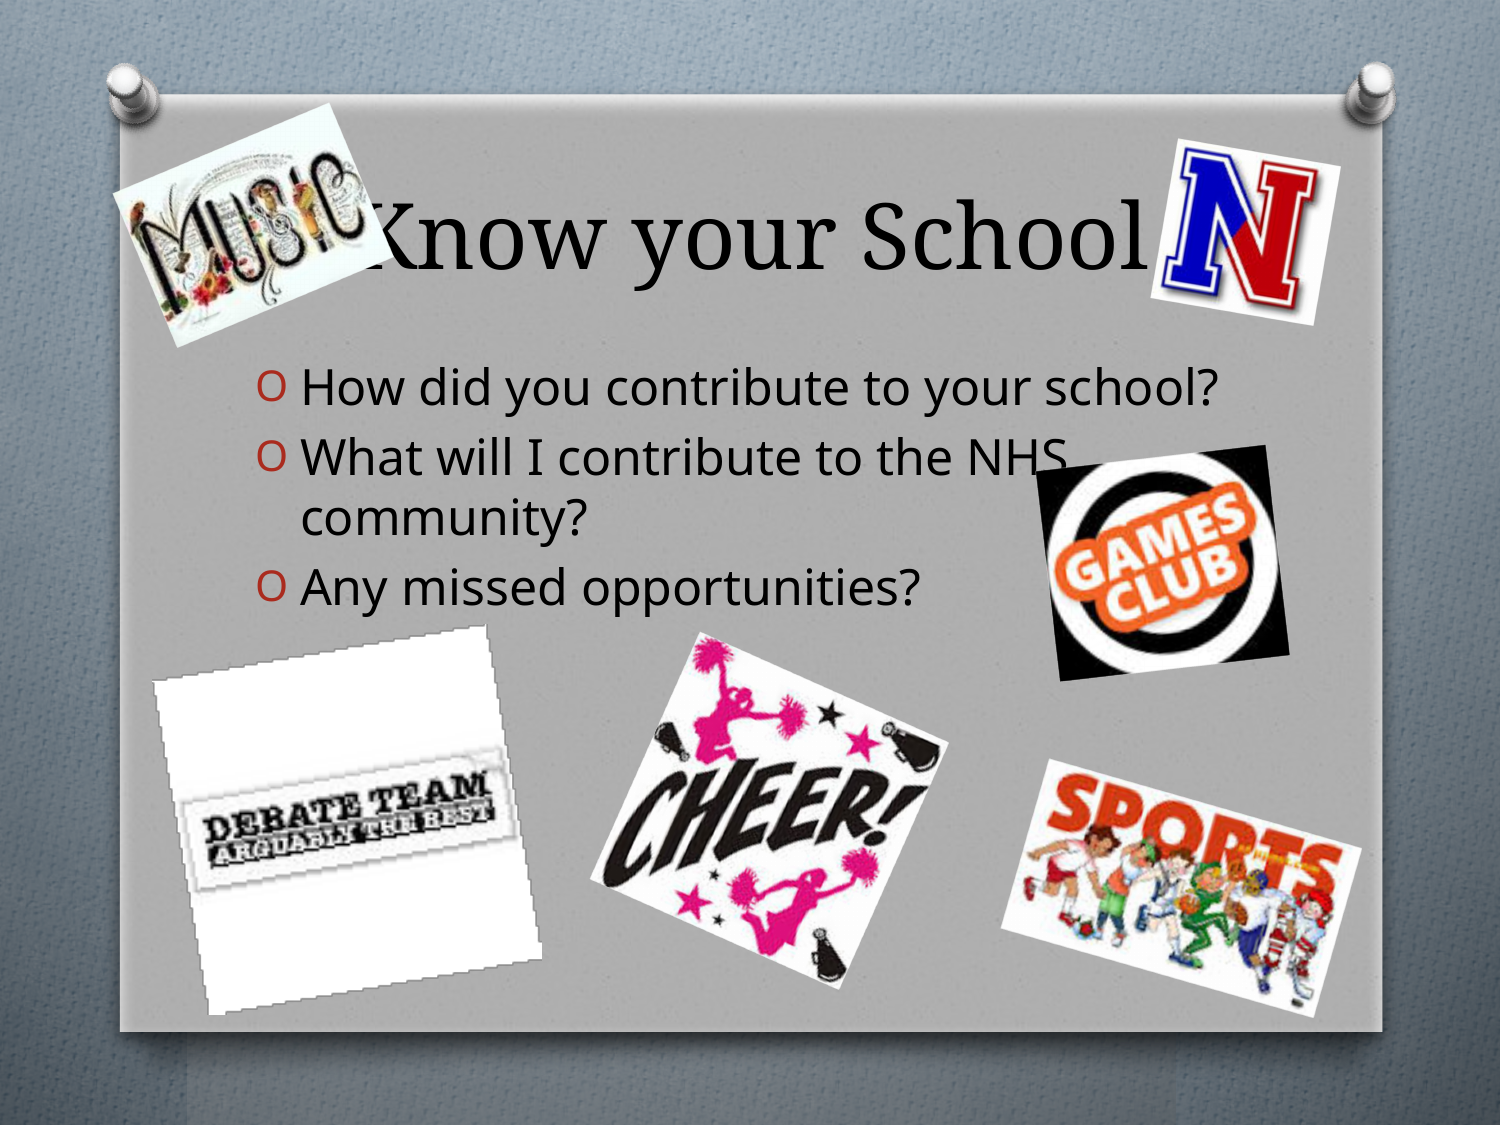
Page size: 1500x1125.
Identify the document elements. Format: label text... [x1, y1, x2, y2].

list How did you contribute to your school? What will I contribute to the NHS community? Any missed opportunities? [240, 347, 1257, 939]
picture [152, 624, 542, 1015]
title Know your School [179, 134, 251, 141]
picture [1036, 445, 1289, 681]
picture [75, 29, 393, 347]
picture [591, 633, 948, 989]
title Know your School [218, 134, 1323, 332]
picture [1317, 35, 1439, 156]
picture [1002, 760, 1361, 1017]
picture [1151, 139, 1340, 325]
